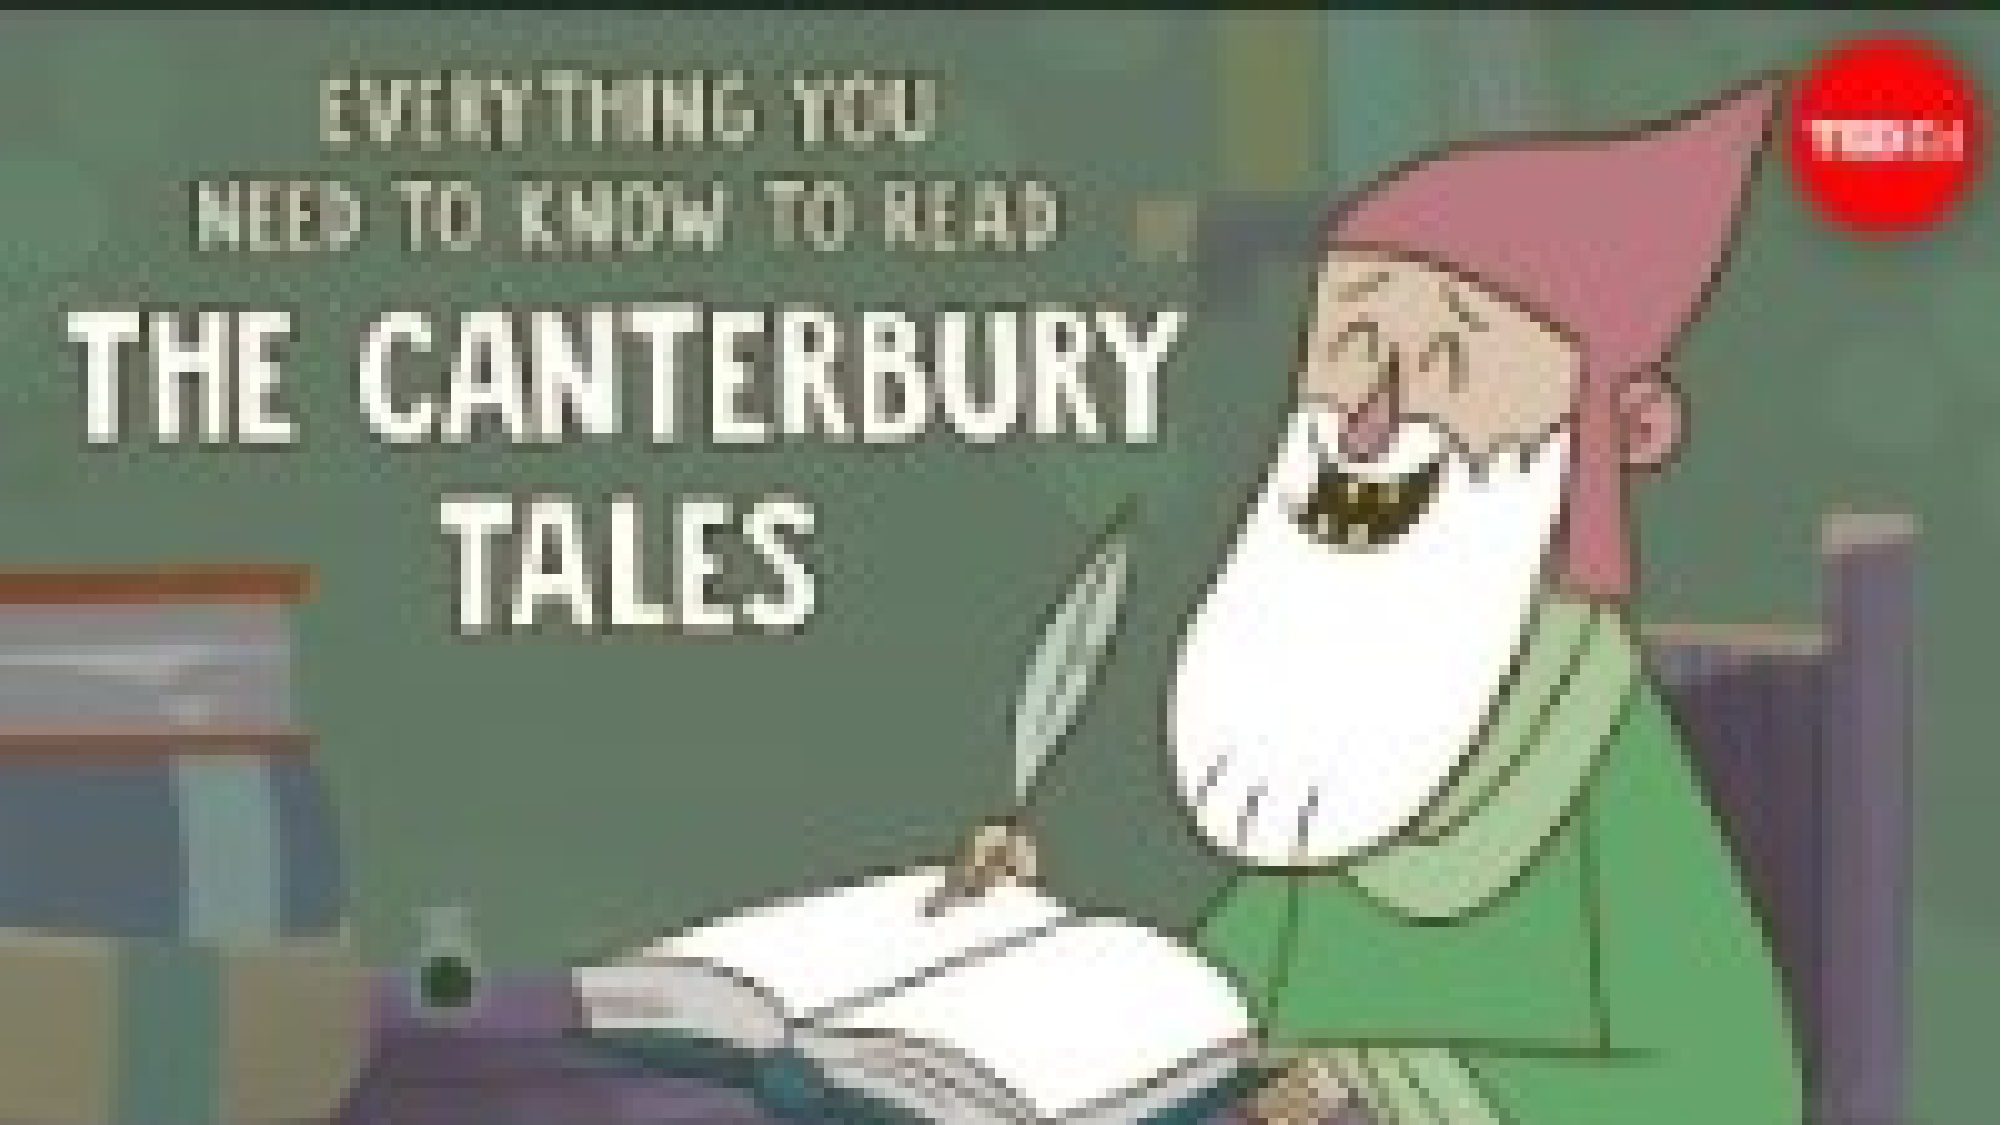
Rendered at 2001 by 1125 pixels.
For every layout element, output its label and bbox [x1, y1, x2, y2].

text_box [0, 0, 2000, 1125]
